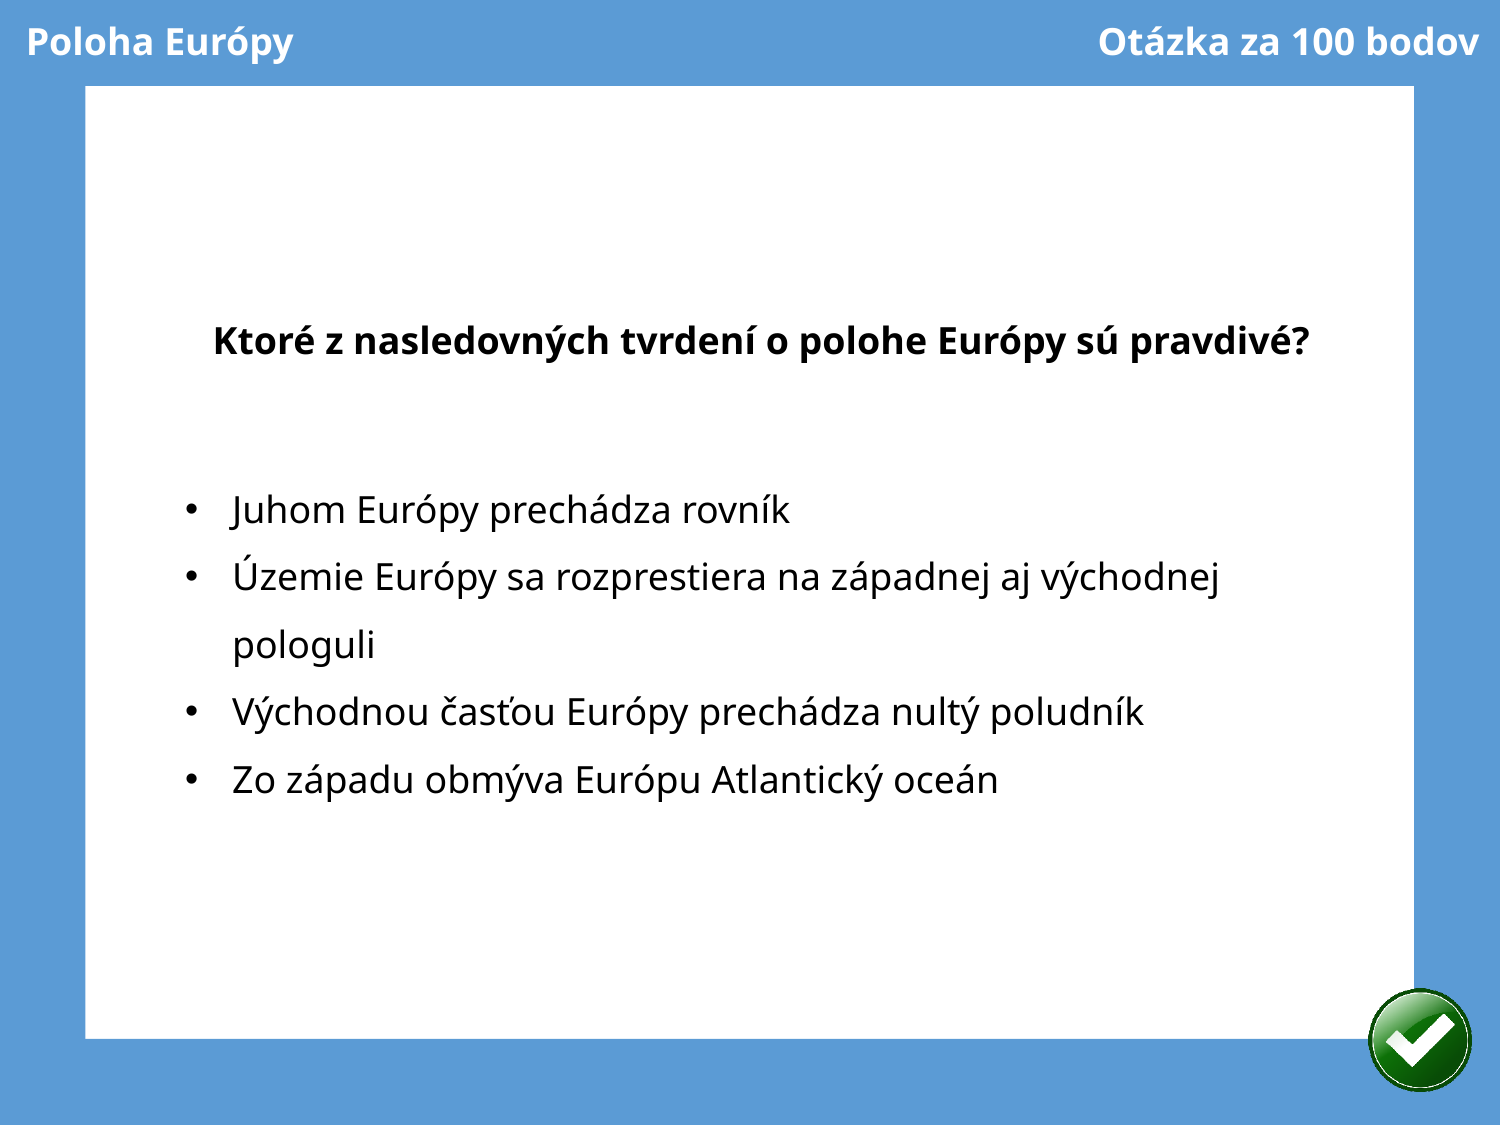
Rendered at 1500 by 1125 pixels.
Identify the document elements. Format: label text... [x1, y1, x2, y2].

text_box Juhom Európy prechádza rovník Územie Európy sa rozprestiera na západnej aj východnej pologuli Východnou časťou Európy prechádza nultý poludník Zo západu obmýva Európu Atlantický oceán [170, 455, 1385, 809]
picture [1368, 988, 1472, 1092]
text_box [1413, 87, 1500, 1038]
text_box Otázka za 100 bodov [1082, 11, 1495, 71]
text_box [0, 0, 1500, 87]
text_box Ktoré z nasledovných tvrdení o polohe Európy sú pravdivé? [95, 309, 1429, 370]
text_box Poloha Európy [11, 10, 453, 71]
text_box [0, 84, 86, 1040]
text_box [0, 1038, 1500, 1125]
